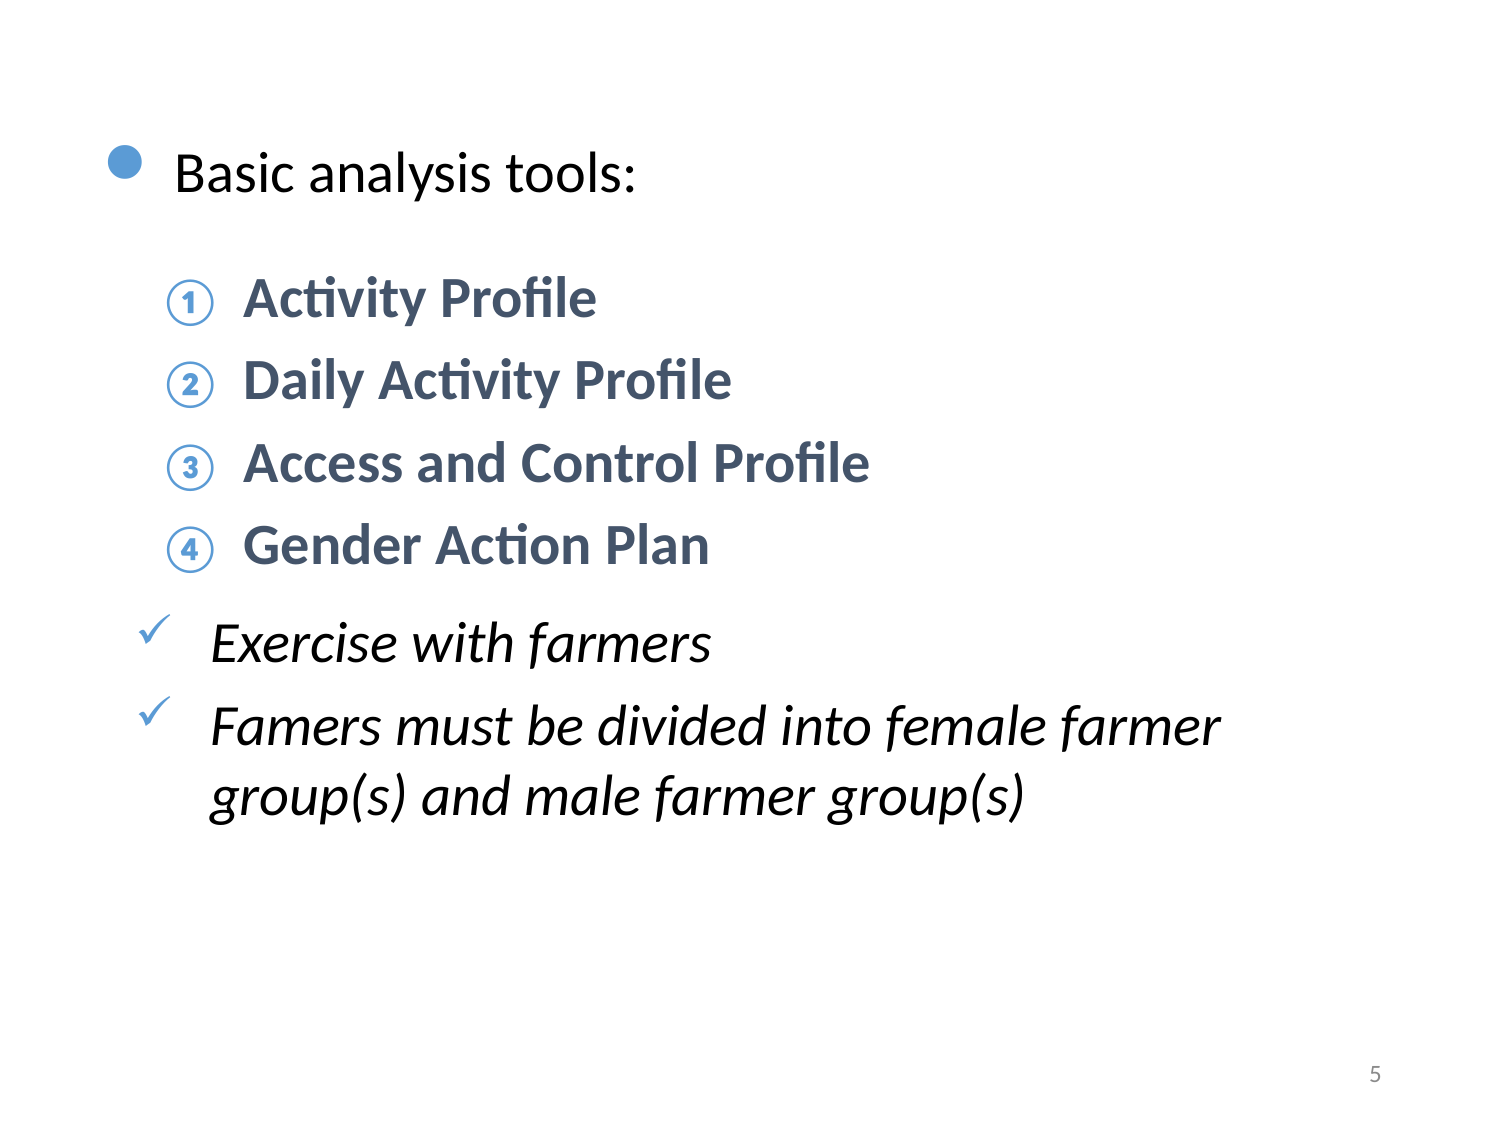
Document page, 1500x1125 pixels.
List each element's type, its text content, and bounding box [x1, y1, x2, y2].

text_box Activity Profile Daily Activity Profile Access and Control Profile Gender Action Plan [131, 251, 1283, 547]
slide_number 5 [1059, 1042, 1397, 1103]
list Basic analysis tools: [88, 134, 1468, 320]
text_box Exercise with farmers Famers must be divided into female farmer group(s) and male farmer group(s) [120, 596, 1436, 878]
